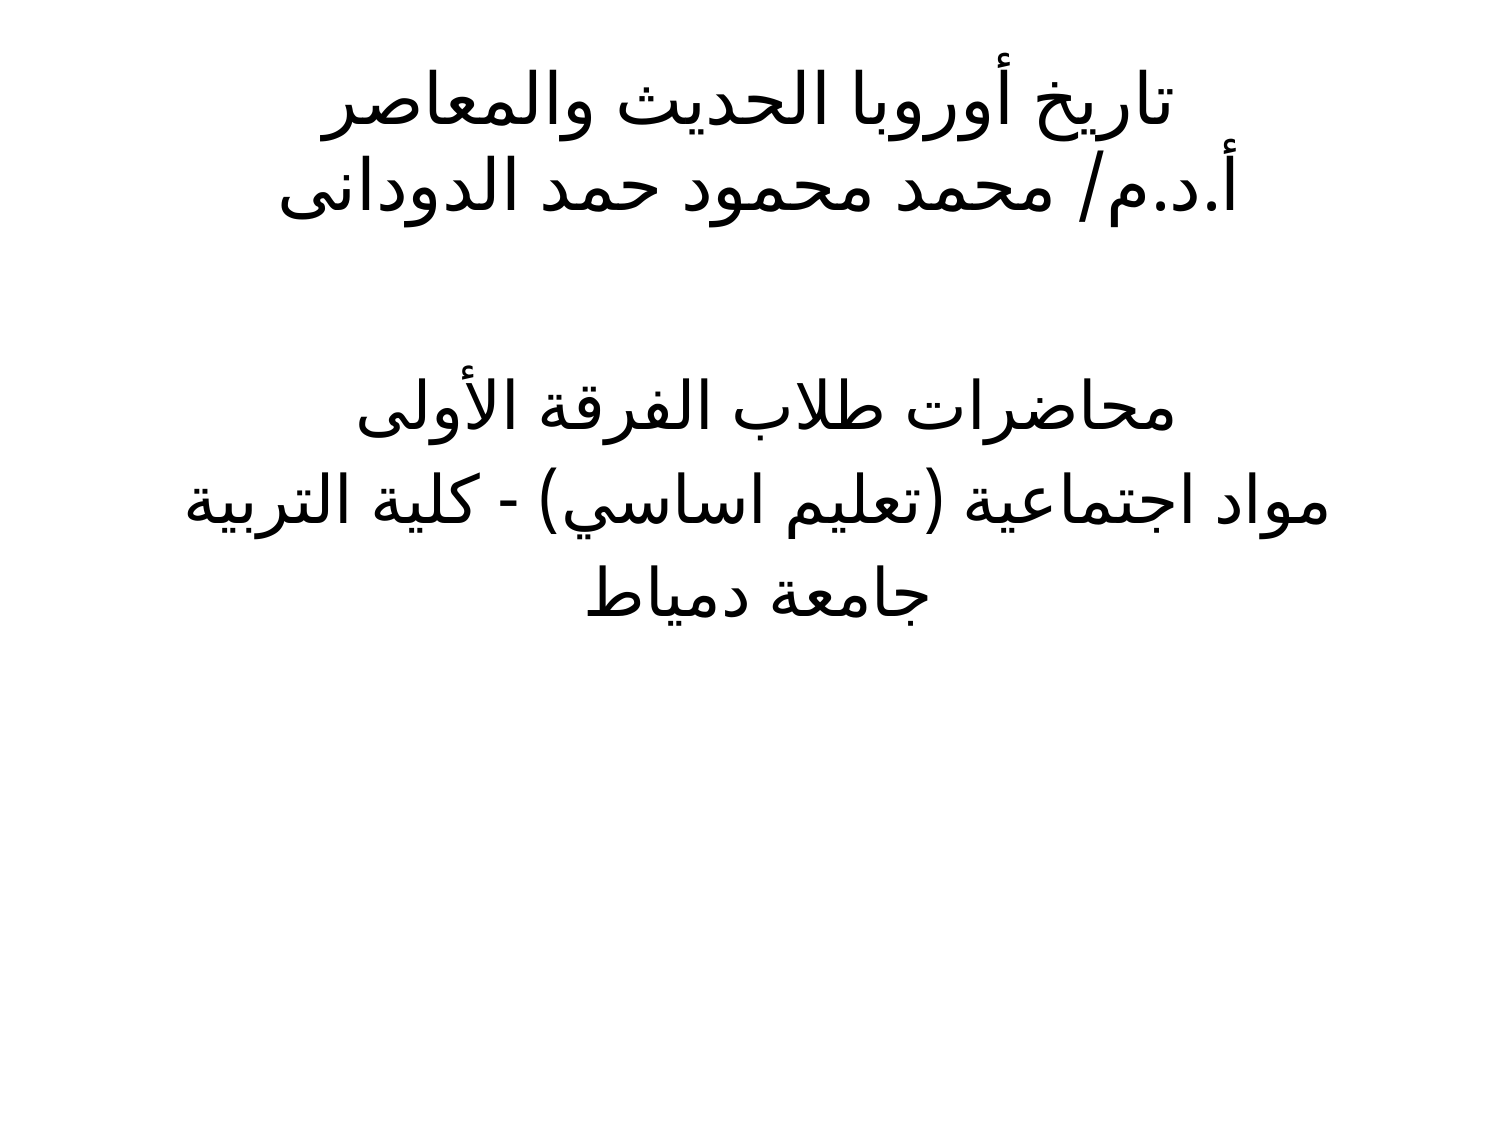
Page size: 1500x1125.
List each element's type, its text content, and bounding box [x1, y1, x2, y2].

title تاريخ أوروبا الحديث والمعاصر أ.د.م/ محمد محمود حمد الدودانى [75, 45, 1425, 233]
list محاضرات طلاب الفرقة الأولى مواد اجتماعية (تعليم اساسي) - كلية التربية جامعة دمياط [75, 262, 1425, 1005]
